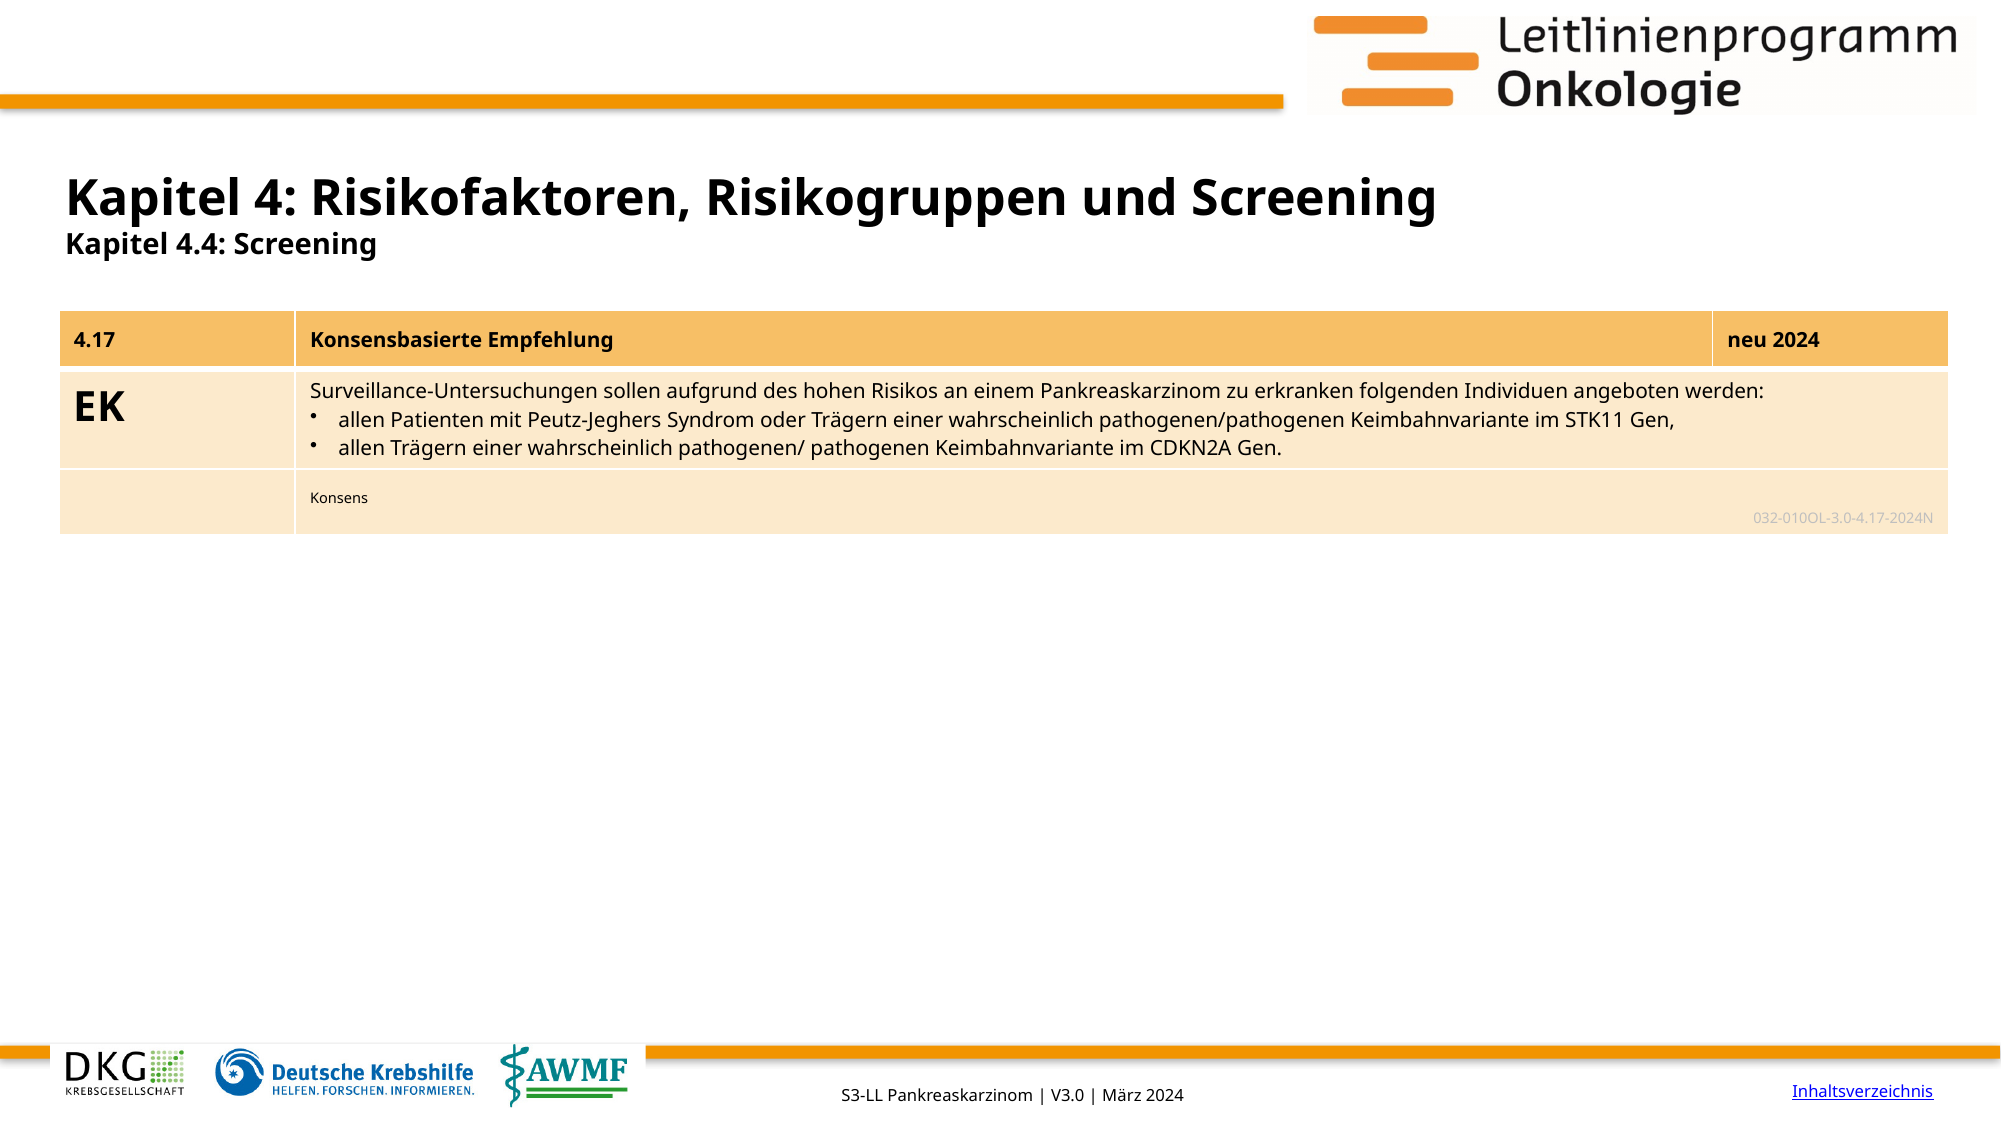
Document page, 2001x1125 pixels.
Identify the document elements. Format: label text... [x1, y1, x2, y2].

table_header neu 2024 [1713, 311, 1948, 366]
table_cell EK [60, 372, 294, 468]
table_cell Surveillance-Untersuchungen sollen aufgrund des hohen Risikos an einem Pankreaskarzinom zu erkranken folgenden Individuen angeboten werden: allen Patienten mit Peutz-Jeghers Syndrom oder Trägern einer wahrscheinlich pathogenen/pathogenen Keimbahnvariante im STK11 Gen, allen Trägern einer wahrscheinlich pathogenen/ pathogenen Keimbahnvariante im CDKN2A Gen. [296, 372, 1948, 468]
picture [50, 1044, 646, 1108]
text_box Inhaltsverzeichnis [1777, 1073, 1949, 1112]
table_cell [60, 470, 294, 534]
title Kapitel 4: Risikofaktoren, Risikogruppen und Screening Kapitel 4.4: Screening [50, 125, 1950, 300]
table_header Konsensbasierte Empfehlung [296, 311, 1712, 366]
table_cell Konsens 032-010OL-3.0-4.17-2024N [296, 470, 1948, 534]
picture [1307, 16, 1977, 115]
table_header 4.17 [60, 311, 294, 366]
text_box S3-LL Pankreaskarzinom | V3.0 | März 2024 [826, 1065, 1654, 1125]
